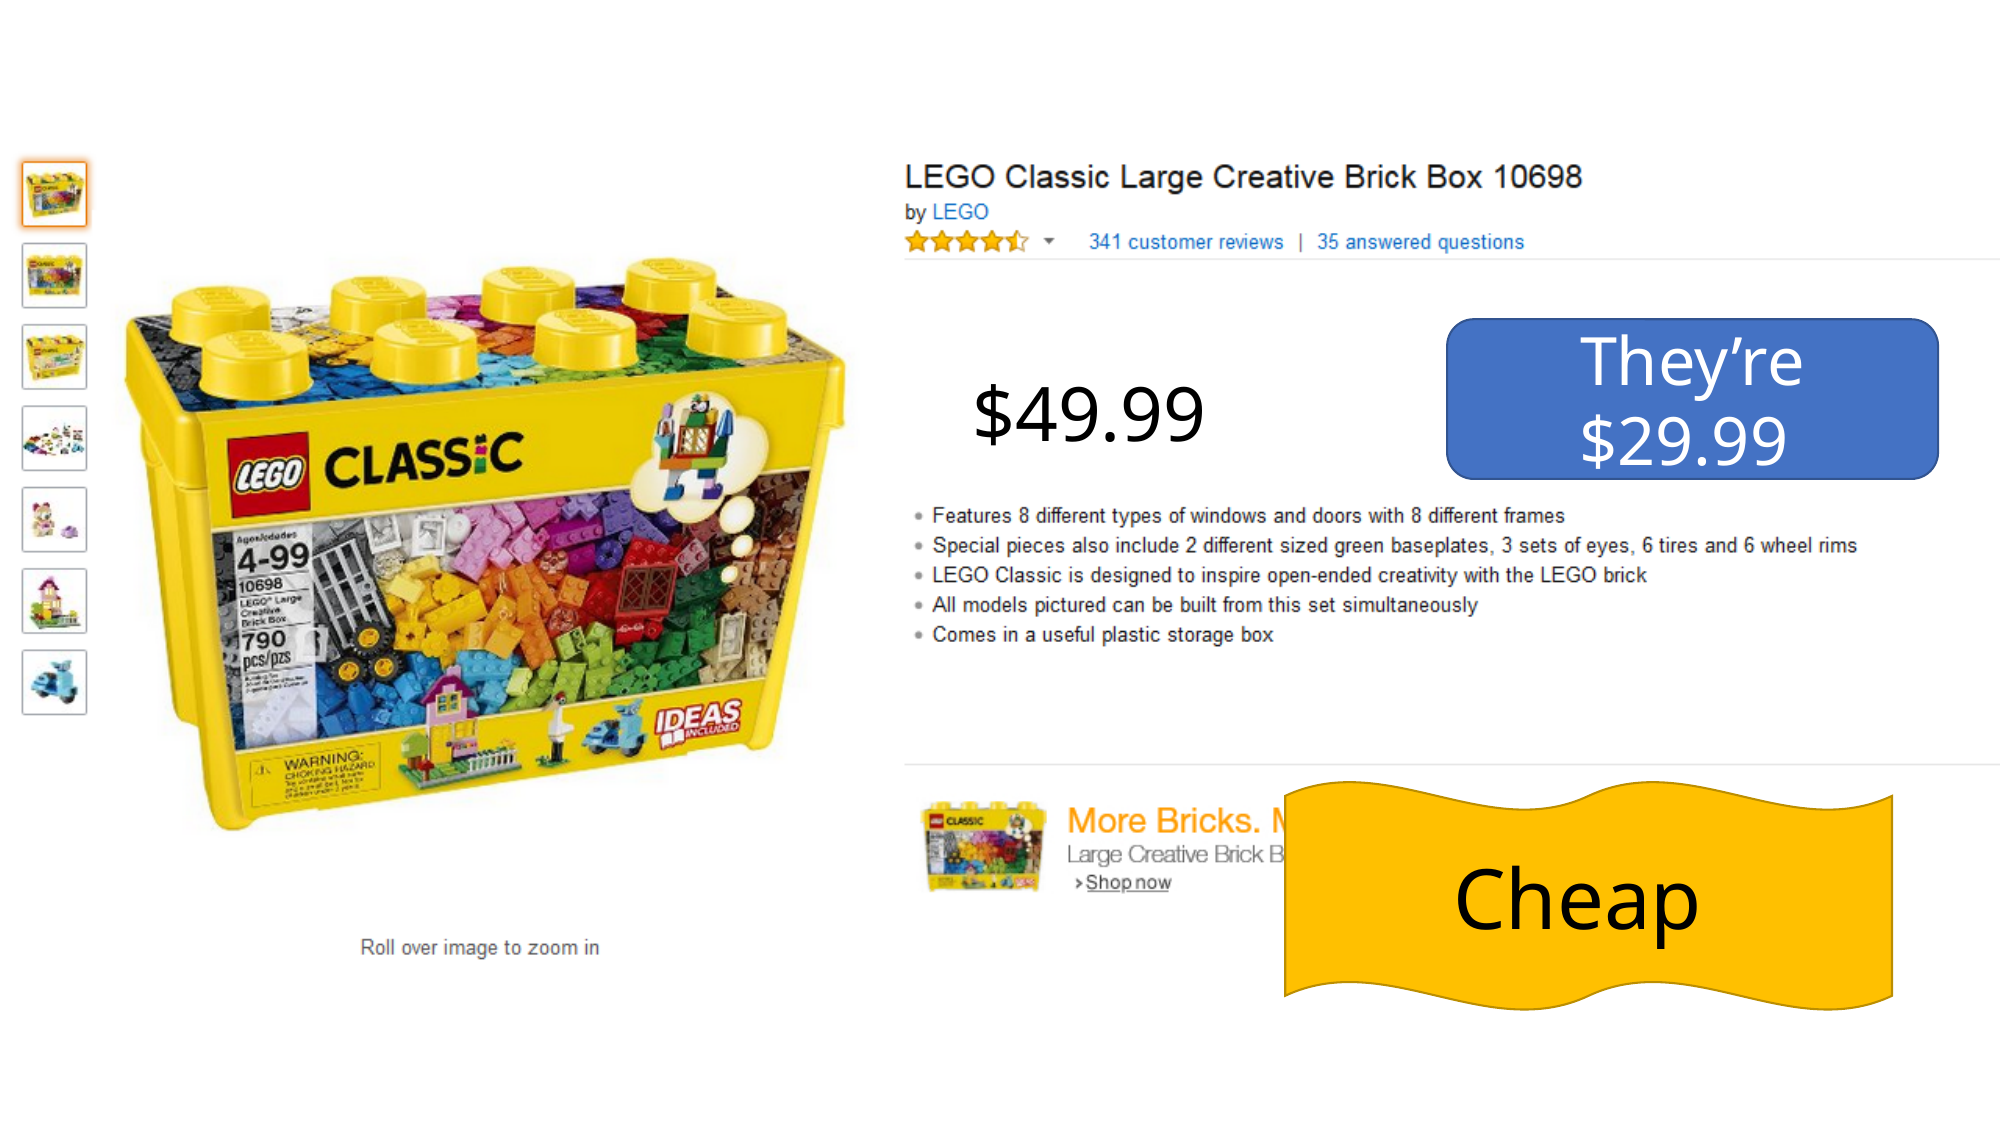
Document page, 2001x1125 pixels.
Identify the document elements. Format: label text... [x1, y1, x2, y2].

picture [0, 135, 2000, 994]
text_box Cheap [1424, 994, 1596, 1011]
text_box Cheap [1728, 994, 1894, 1011]
